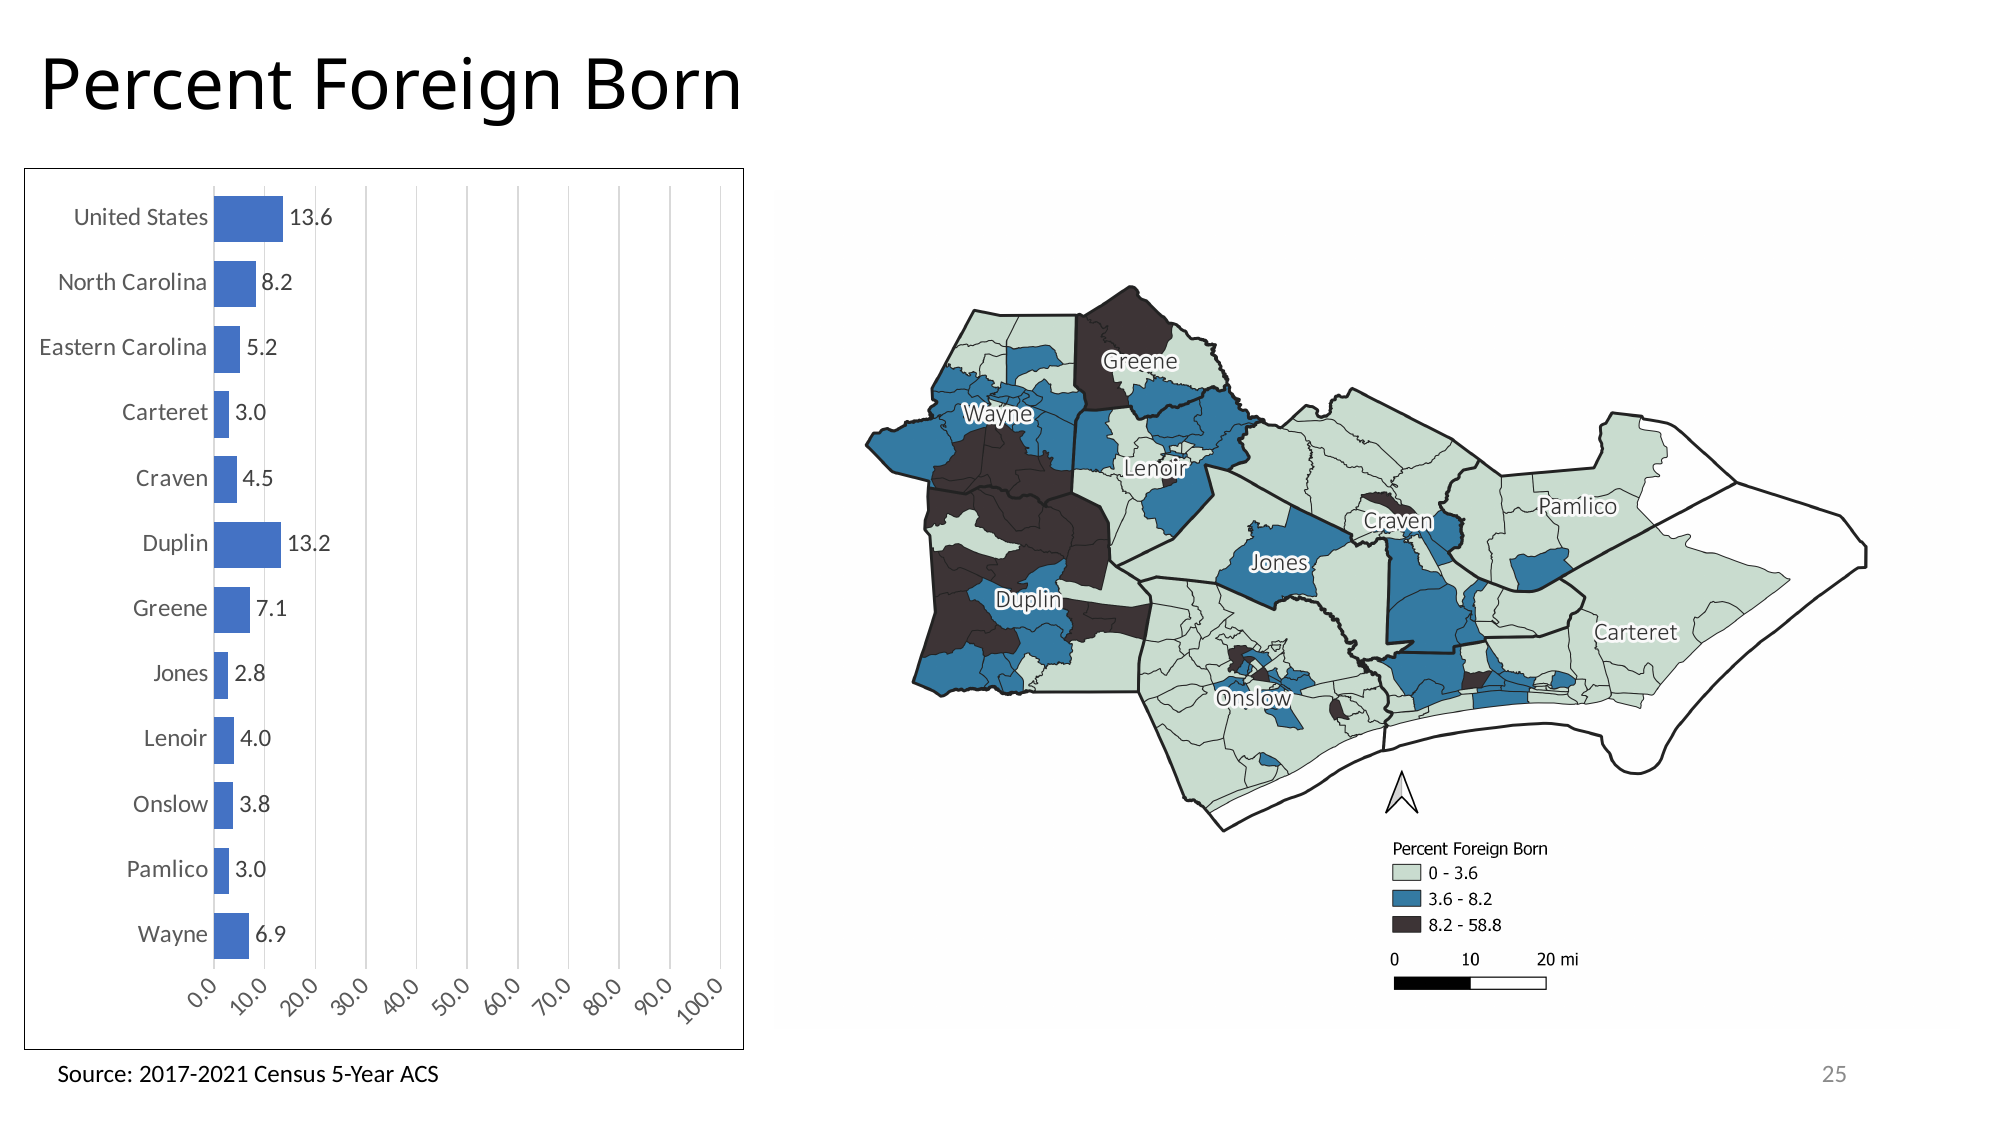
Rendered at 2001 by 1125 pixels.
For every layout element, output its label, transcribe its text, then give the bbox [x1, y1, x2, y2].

chart [24, 168, 744, 1050]
title Percent Foreign Born [24, 5, 1737, 169]
picture [774, 190, 1960, 1029]
text_box Source: 2017-2021 Census 5-Year ACS [42, 1050, 455, 1095]
slide_number 25 [1412, 1042, 1863, 1103]
